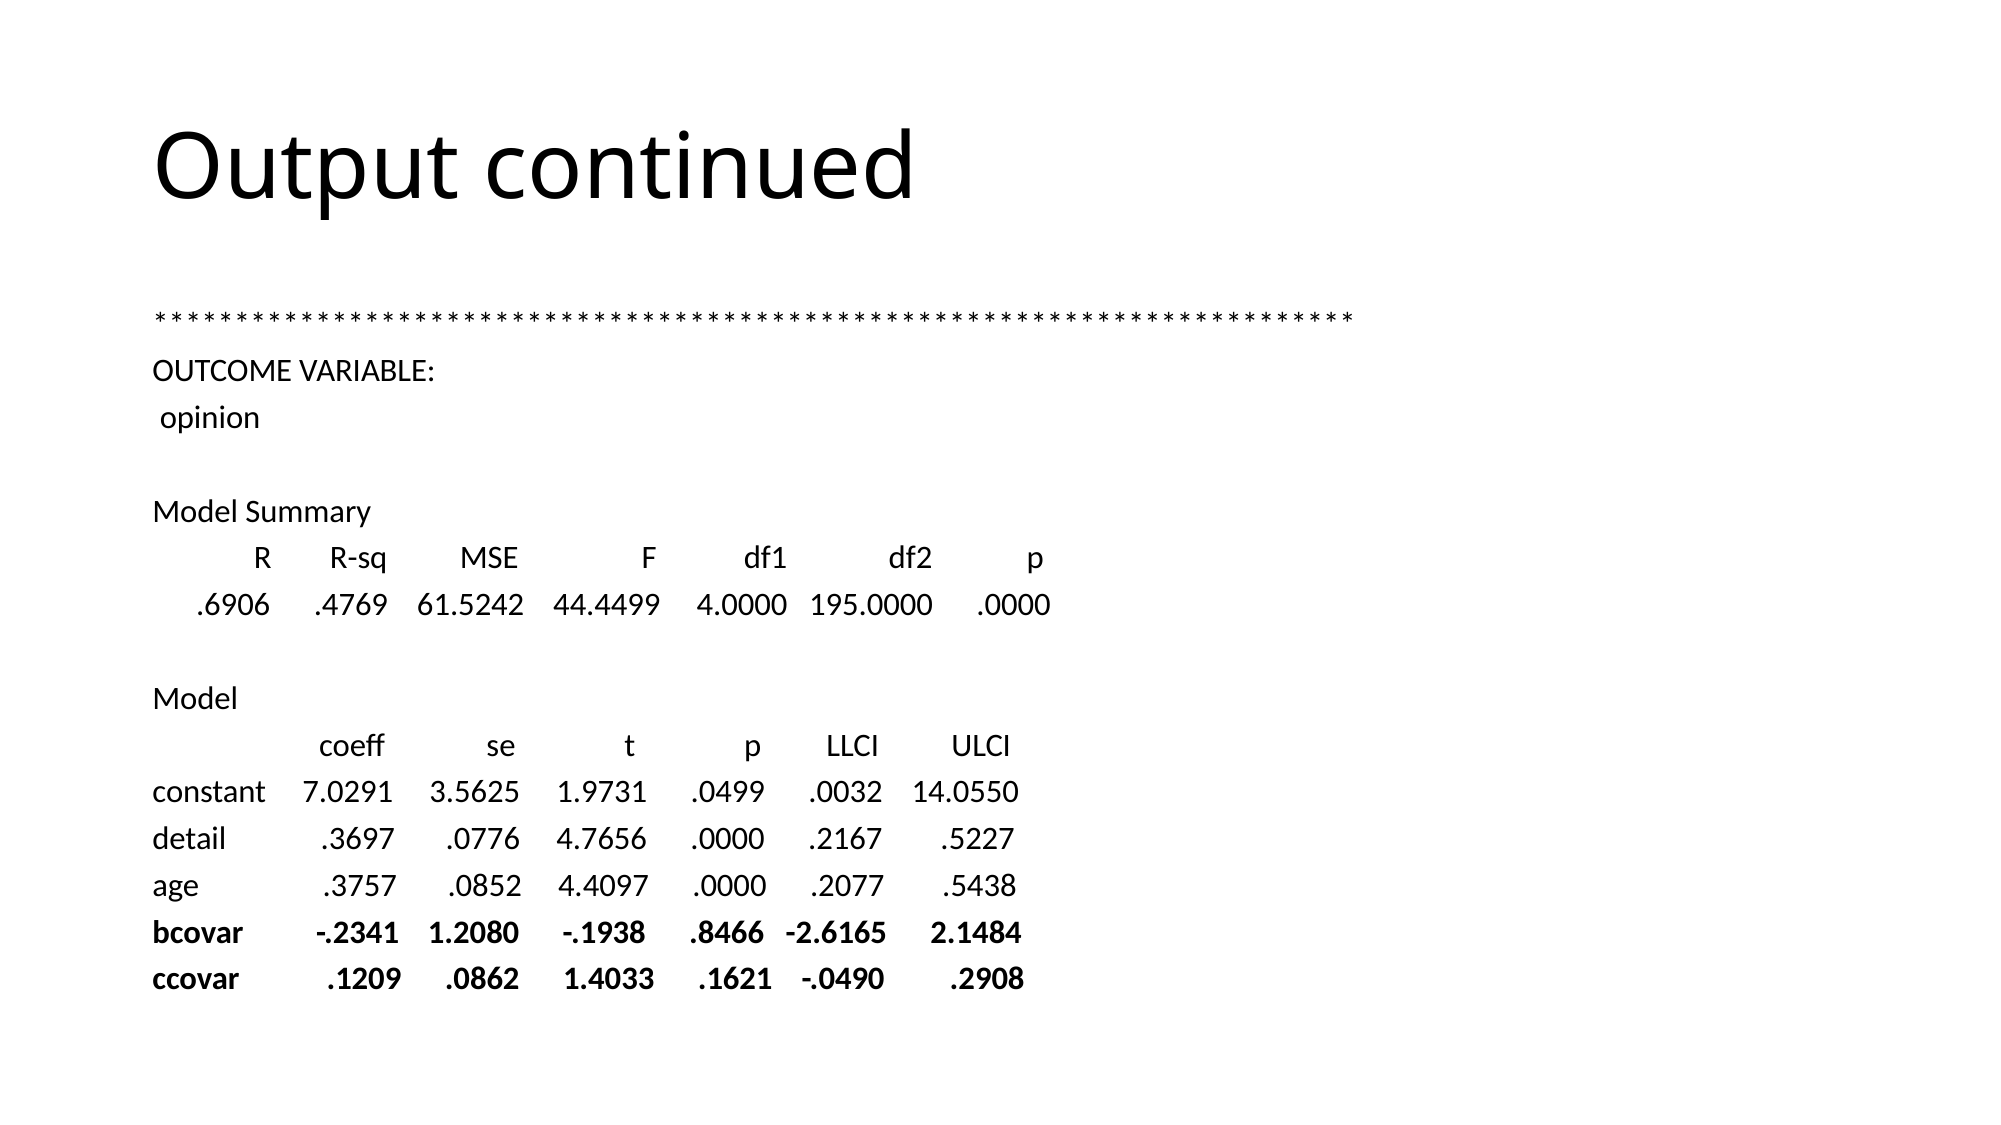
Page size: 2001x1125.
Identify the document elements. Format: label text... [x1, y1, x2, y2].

title Output continued [137, 59, 1863, 278]
list ************************************************************************** OUTCOME VARIABLE: opinion Model Summary R R-sq MSE F df1 df2 p .6906 .4769 61.5242 44.4499 4.0000 195.0000 .0000 Model coeff se t p LLCI ULCI constant 7.0291 3.5625 1.9731 .0499 .0032 14.0550 detail .3697 .0776 4.7656 .0000 .2167 .5227 age .3757 .0852 4.4097 .0000 .2077 .5438 bcovar -.2341 1.2080 -.1938 .8466 -2.6165 2.1484 ccovar .1209 .0862 1.4033 .1621 -.0490 .2908 [137, 299, 1863, 1014]
